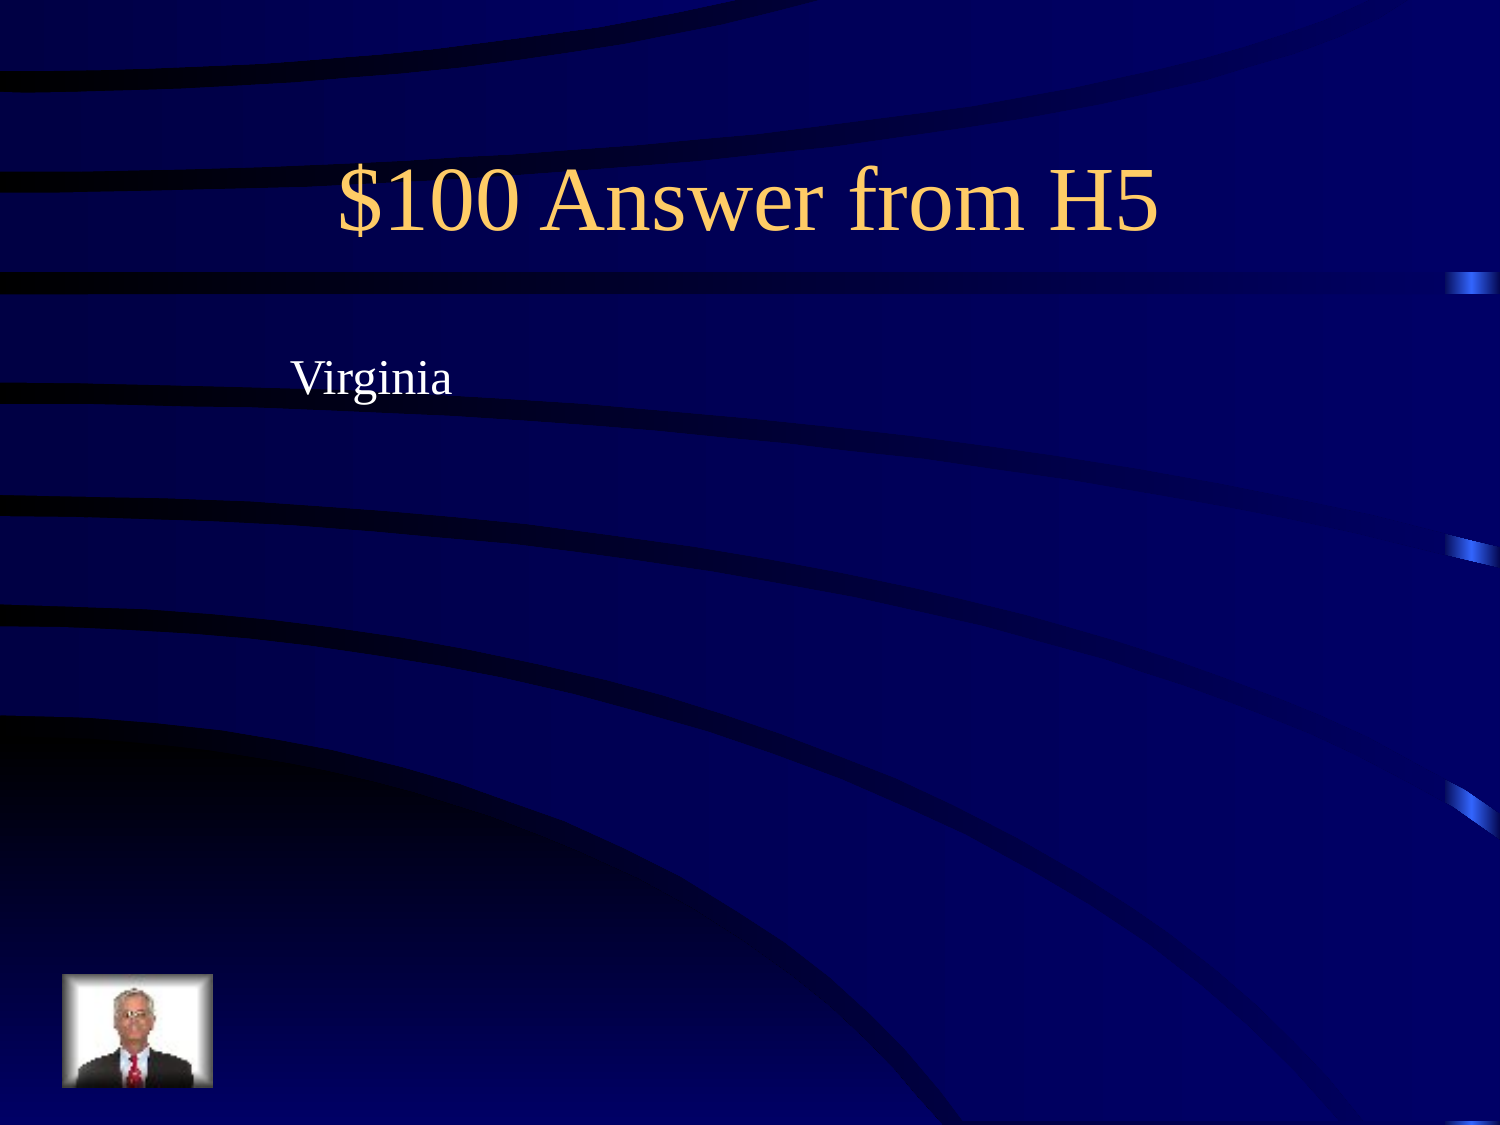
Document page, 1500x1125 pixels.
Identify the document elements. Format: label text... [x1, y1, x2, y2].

picture [62, 974, 213, 1088]
text_box Virginia [275, 337, 1075, 413]
title $100 Answer from H5 [112, 99, 1388, 288]
